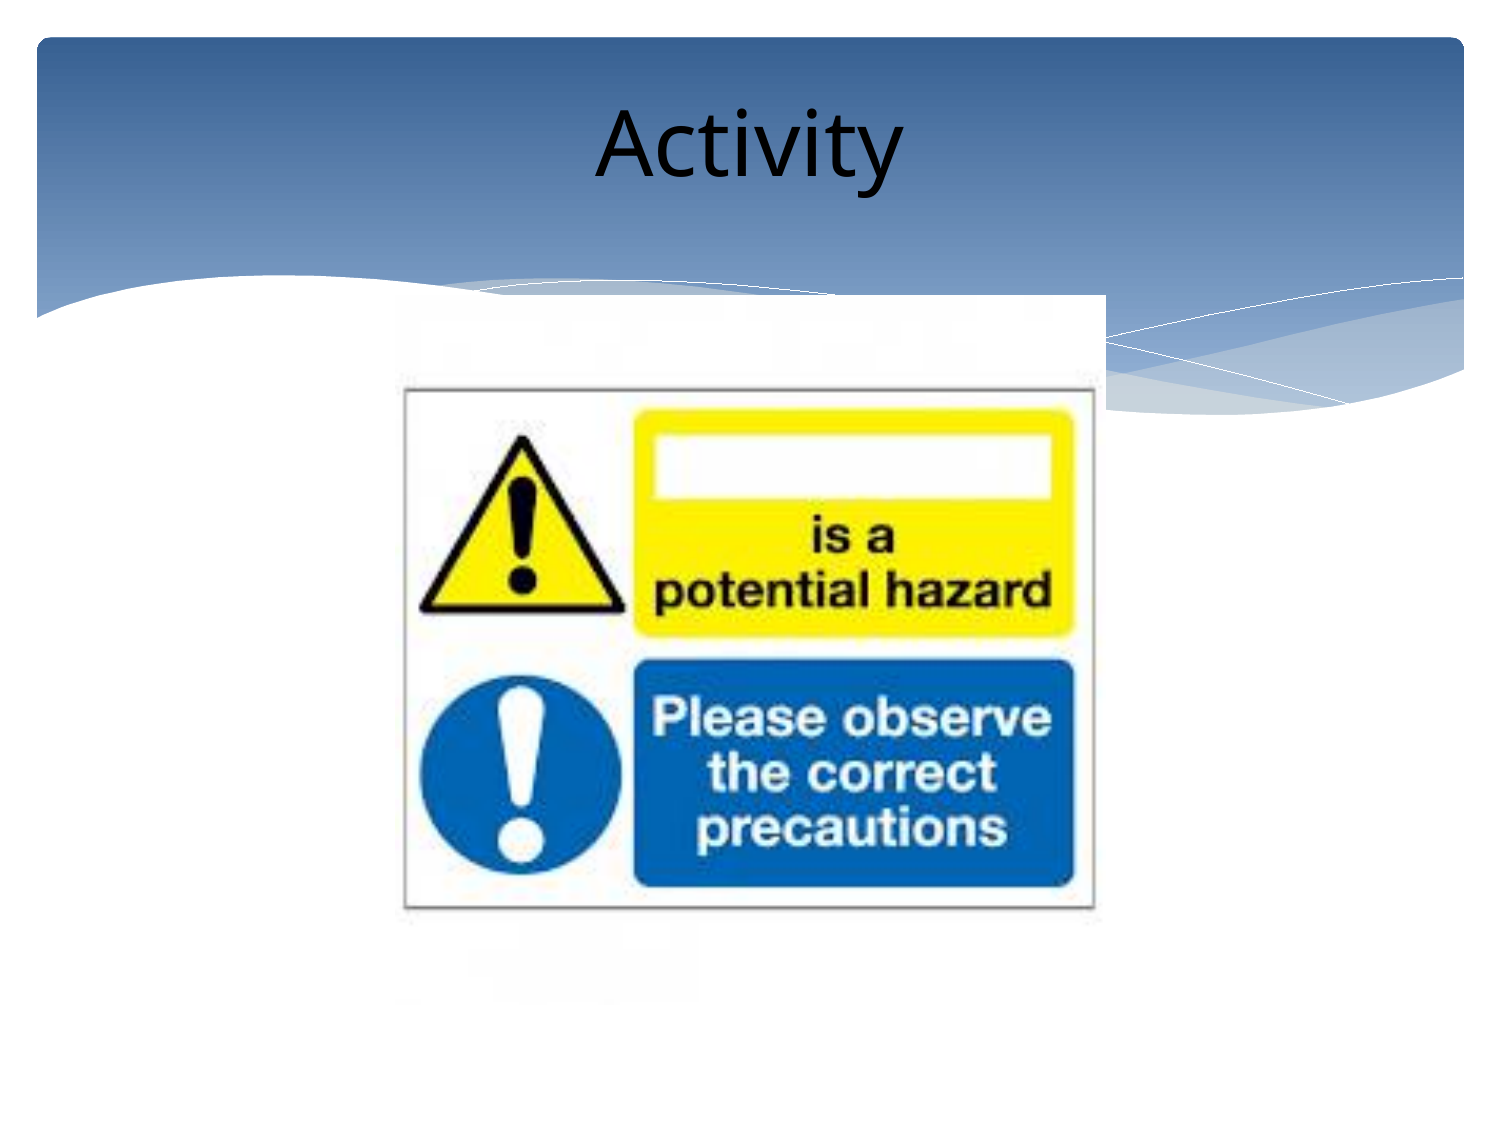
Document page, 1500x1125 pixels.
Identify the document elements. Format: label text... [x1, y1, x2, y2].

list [142, 295, 1359, 1006]
title Activity [75, 55, 1425, 225]
